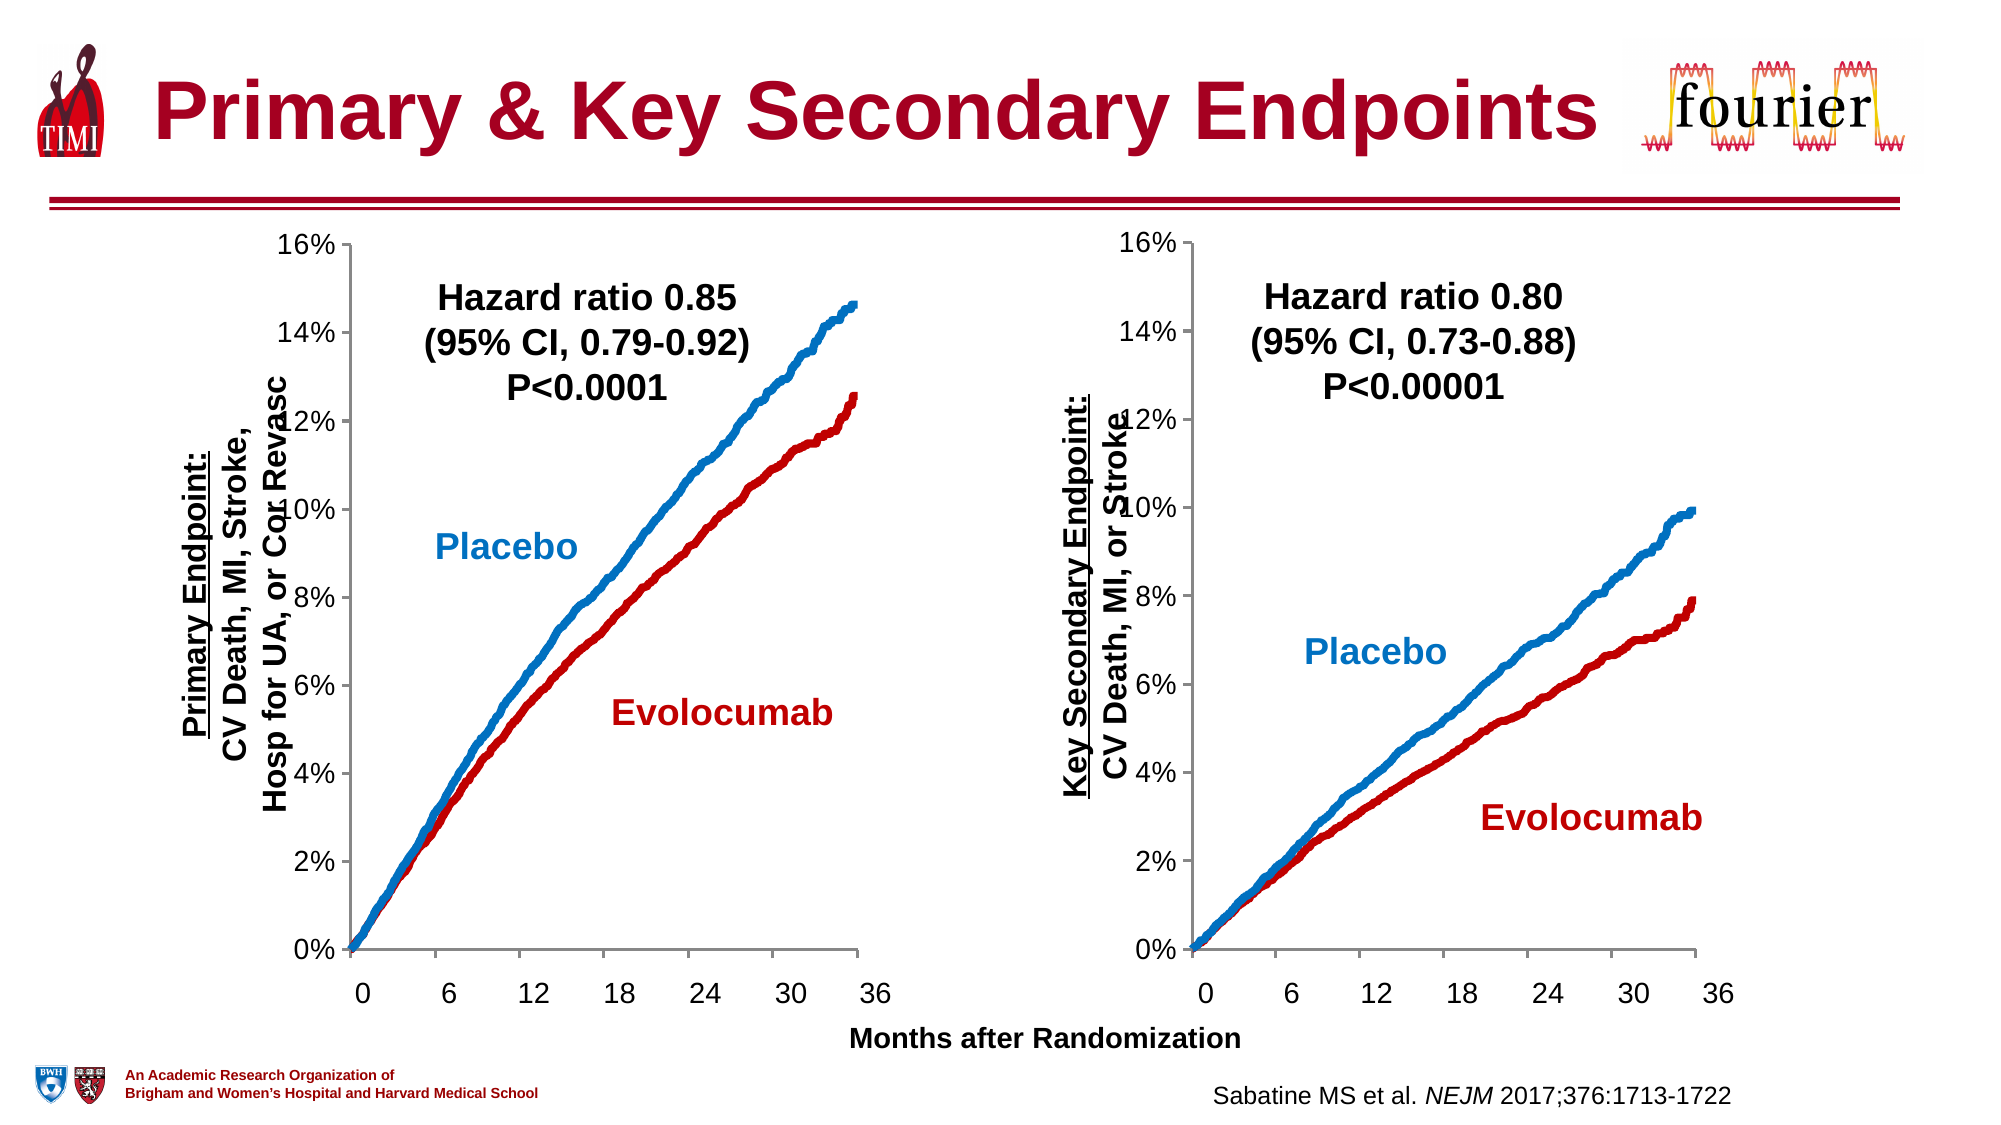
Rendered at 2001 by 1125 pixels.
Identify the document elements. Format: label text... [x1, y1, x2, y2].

chart [1118, 221, 1720, 973]
text_box Months after Randomization [834, 1012, 1257, 1062]
picture [37, 44, 107, 157]
text_box 24 [1517, 982, 1580, 1017]
text_box 30 [1602, 982, 1666, 1017]
text_box 36 [1687, 967, 1750, 1017]
title Primary & Key Secondary Endpoints [107, 12, 1647, 201]
text_box 0 [340, 987, 387, 1017]
text_box 12 [502, 987, 565, 1017]
text_box 6 [1268, 982, 1315, 1017]
picture [1622, 38, 1924, 175]
text_box 18 [588, 987, 651, 1017]
text_box 6 [426, 987, 473, 1017]
text_box 36 [844, 966, 907, 1017]
text_box 0 [1183, 982, 1230, 1017]
picture [34, 1065, 69, 1105]
text_box Key Secondary Endpoint: CV Death, MI, or Stroke [1045, 241, 1113, 952]
text_box 12 [1345, 982, 1408, 1017]
text_box 30 [759, 987, 823, 1017]
text_box 24 [674, 987, 737, 1017]
chart [276, 226, 877, 978]
text_box Sabatine MS et al. NEJM 2017;376:1713-1722 [1197, 1071, 1748, 1117]
text_box 18 [1431, 982, 1494, 1017]
text_box Primary Endpoint: CV Death, MI, Stroke, Hosp for UA, or Cor Revasc [165, 230, 272, 959]
